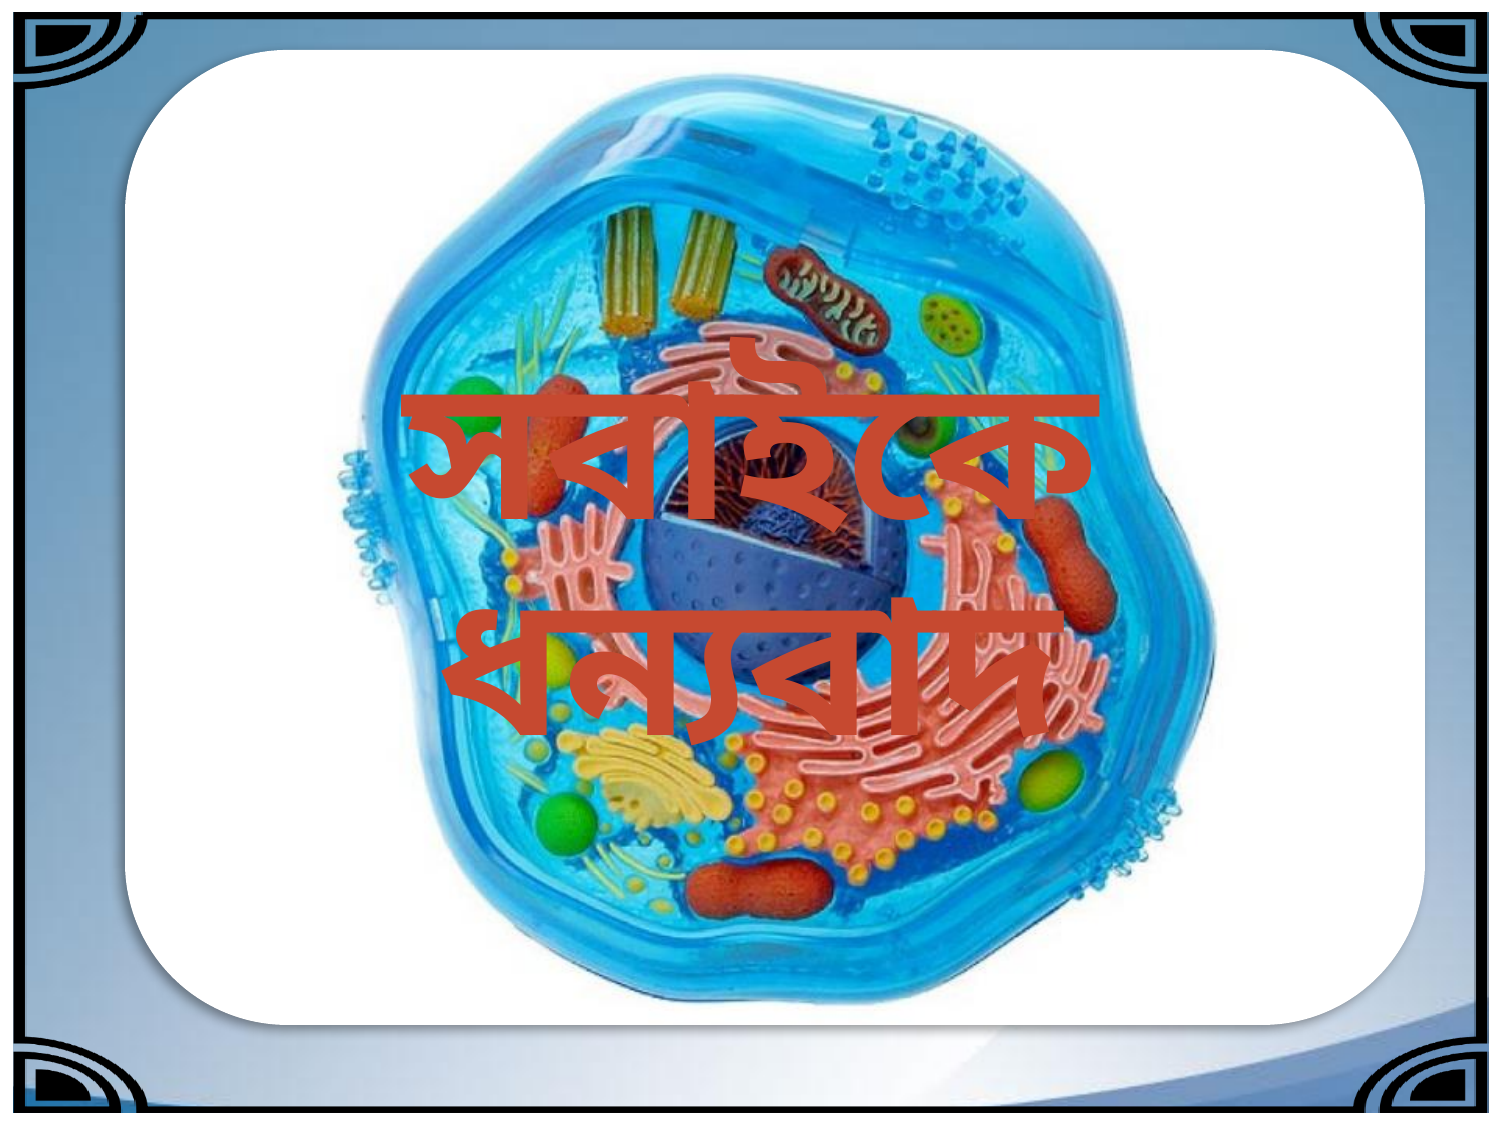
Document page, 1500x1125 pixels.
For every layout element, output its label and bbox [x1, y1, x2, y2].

text_box [13, 12, 1489, 1113]
picture [124, 49, 1425, 1025]
